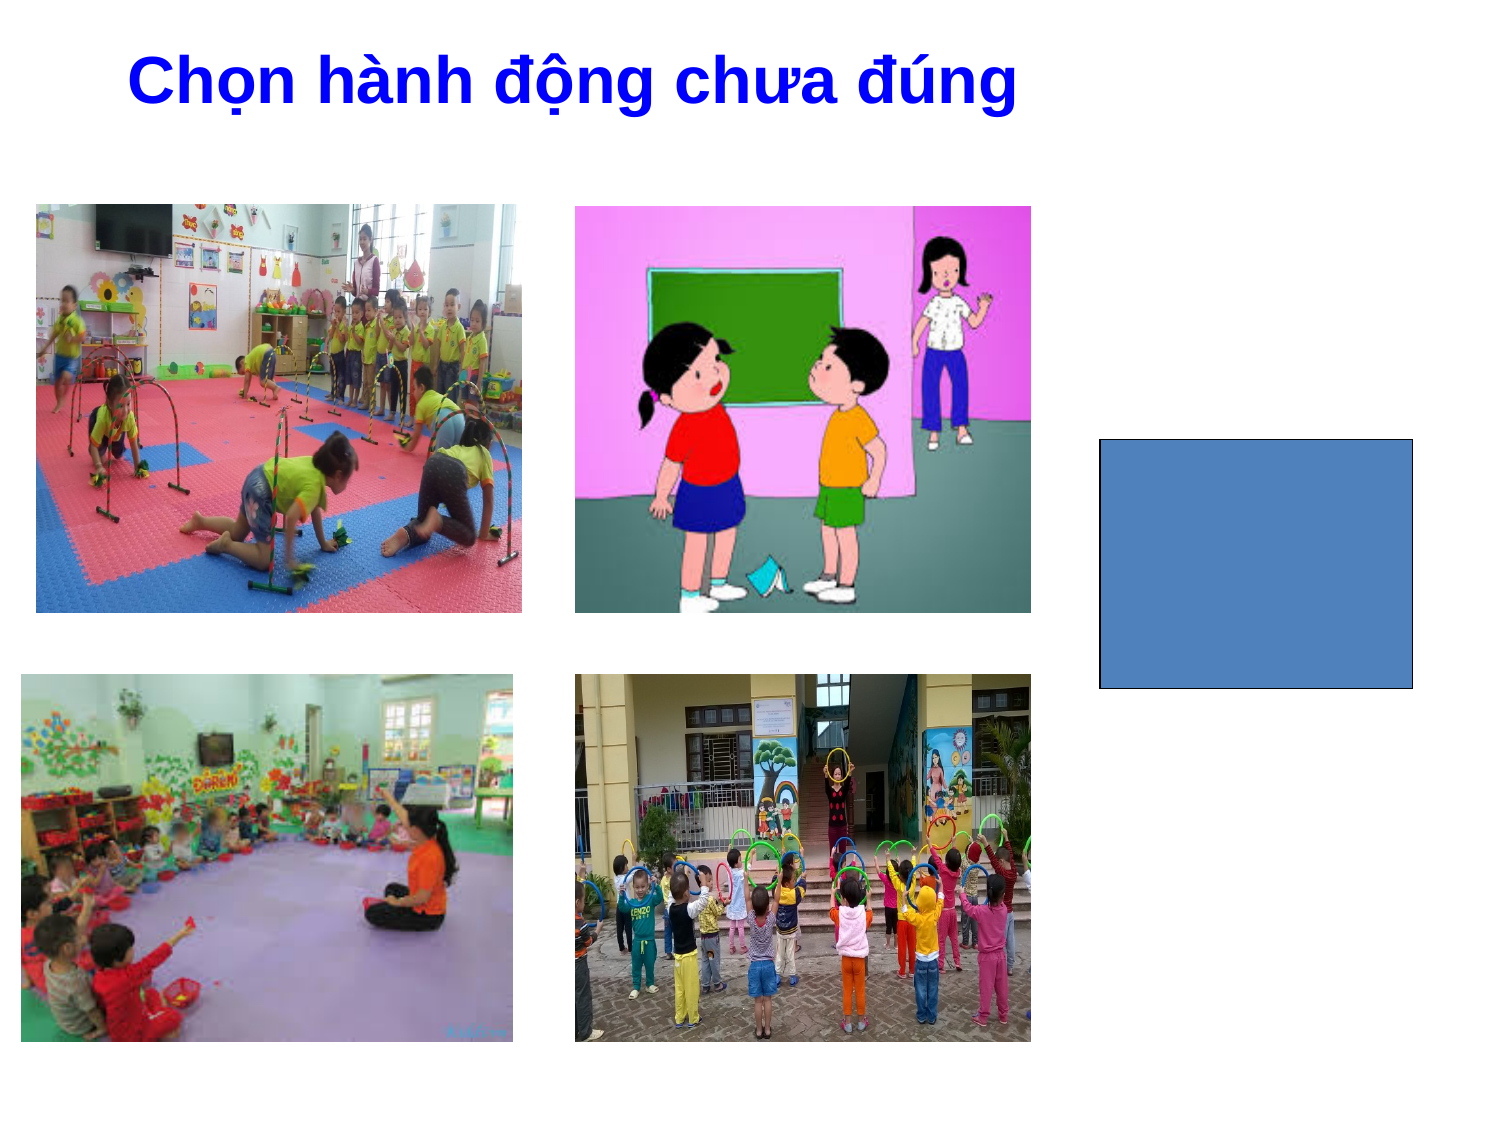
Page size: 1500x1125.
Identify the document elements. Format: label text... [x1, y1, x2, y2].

text_box [1099, 439, 1413, 689]
picture [574, 206, 1032, 613]
picture [36, 204, 522, 613]
text_box Chọn hành động chưa đúng [112, 29, 1338, 125]
picture [574, 674, 1032, 1043]
picture [21, 674, 513, 1043]
